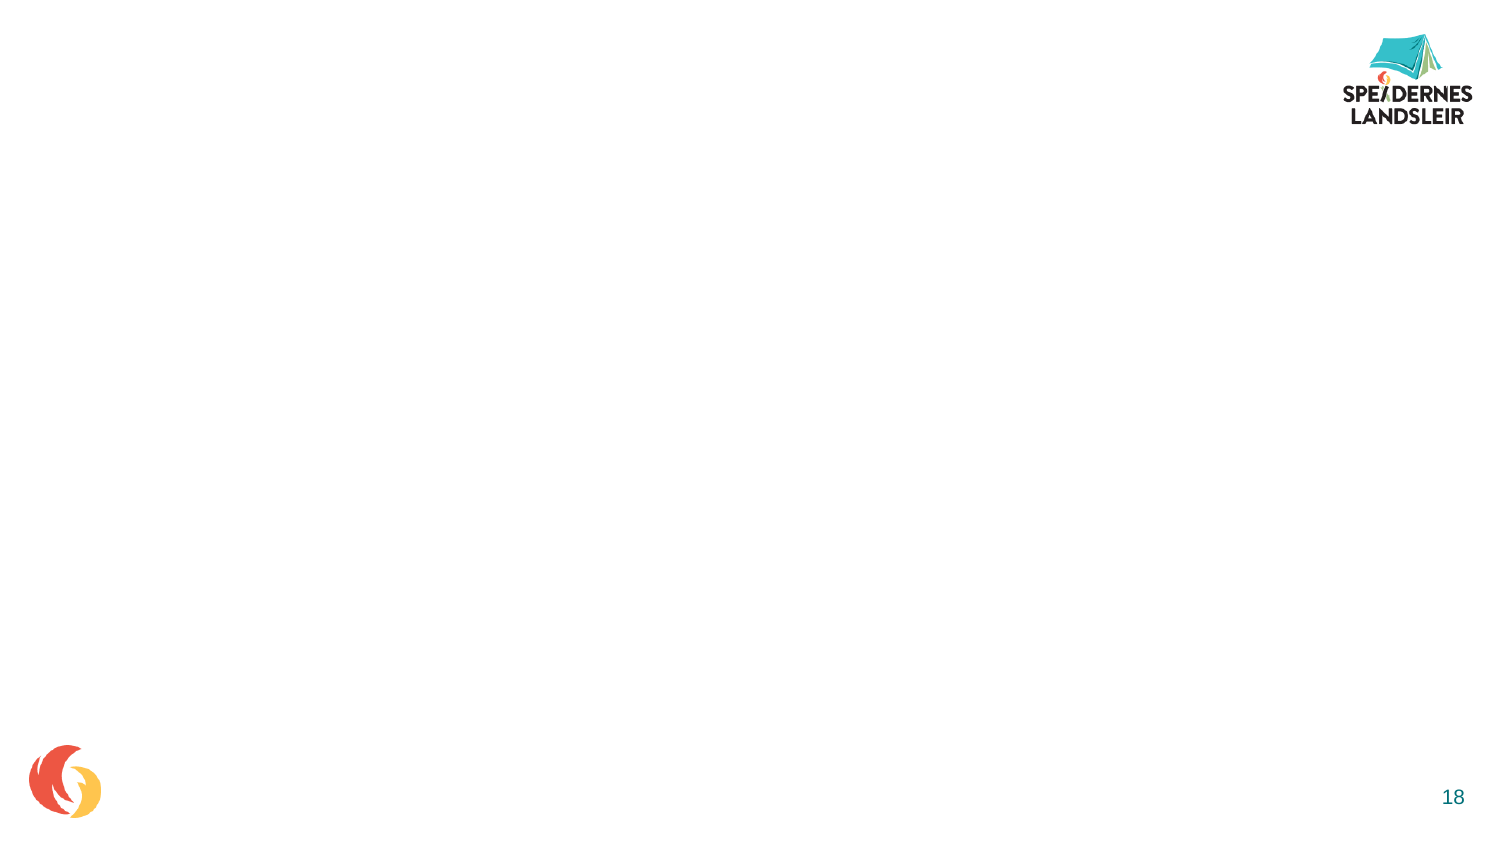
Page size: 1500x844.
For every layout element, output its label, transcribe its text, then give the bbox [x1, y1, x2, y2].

slide_number 18 [1389, 764, 1480, 830]
picture [0, 0, 1500, 844]
